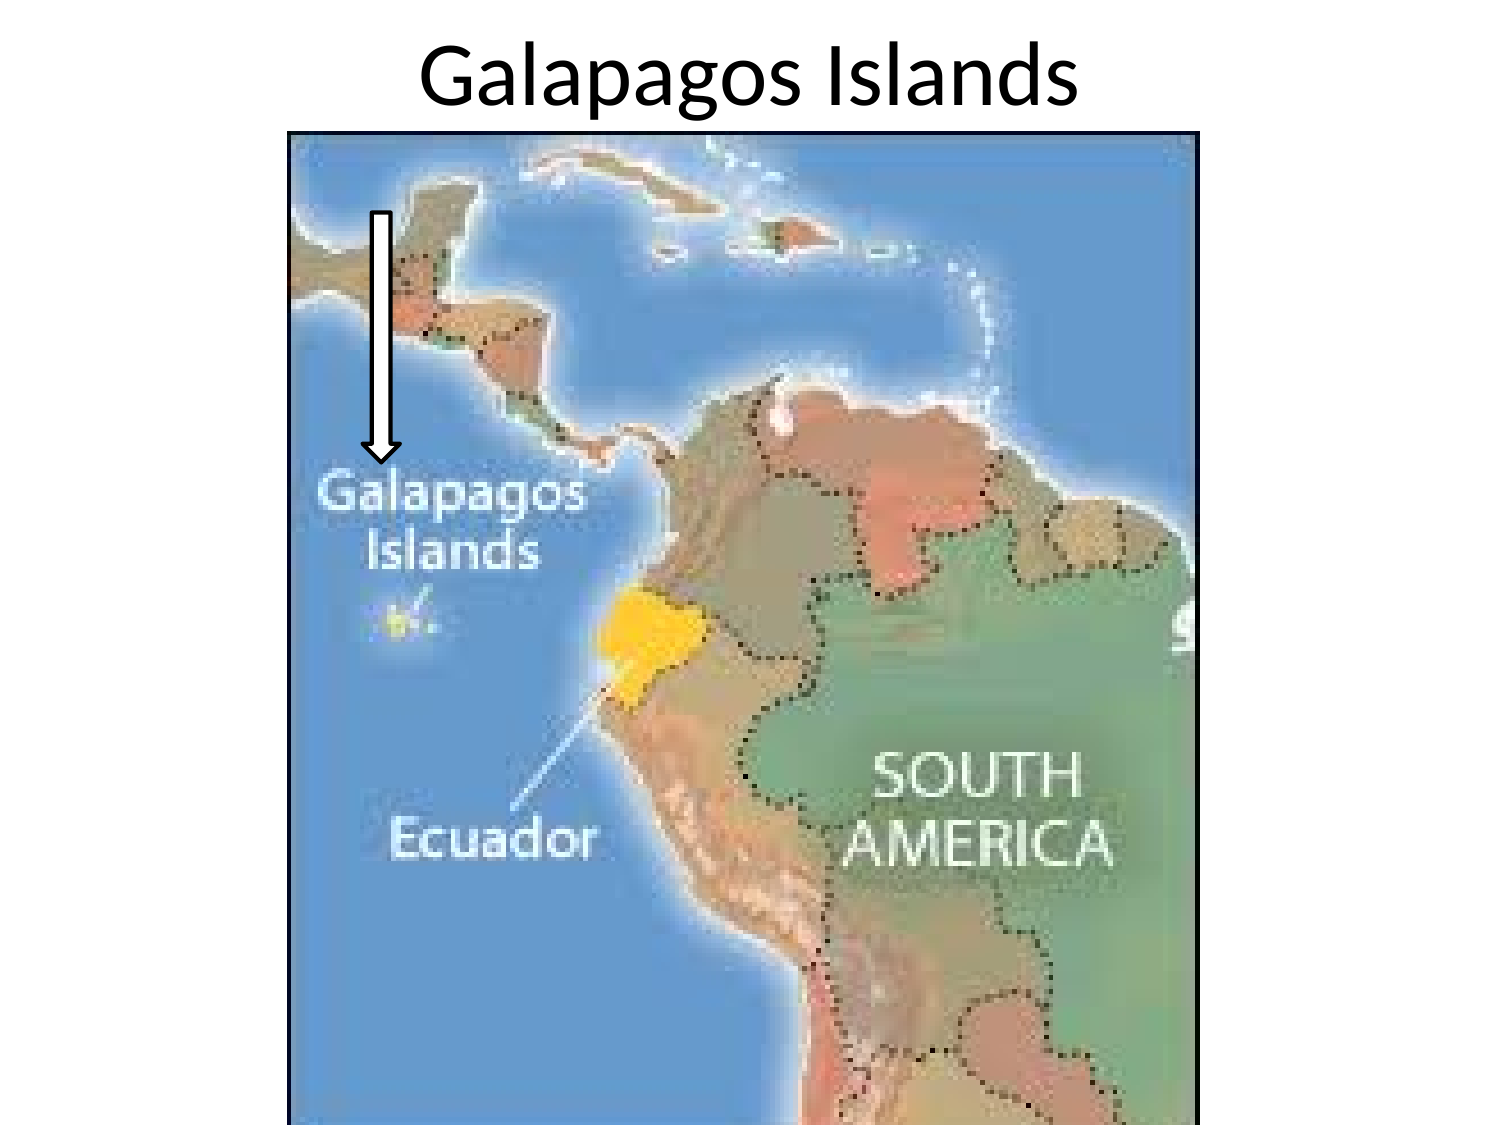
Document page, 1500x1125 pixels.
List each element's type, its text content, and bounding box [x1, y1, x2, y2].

picture [287, 131, 1201, 1125]
title Galapagos Islands [75, 0, 1425, 163]
